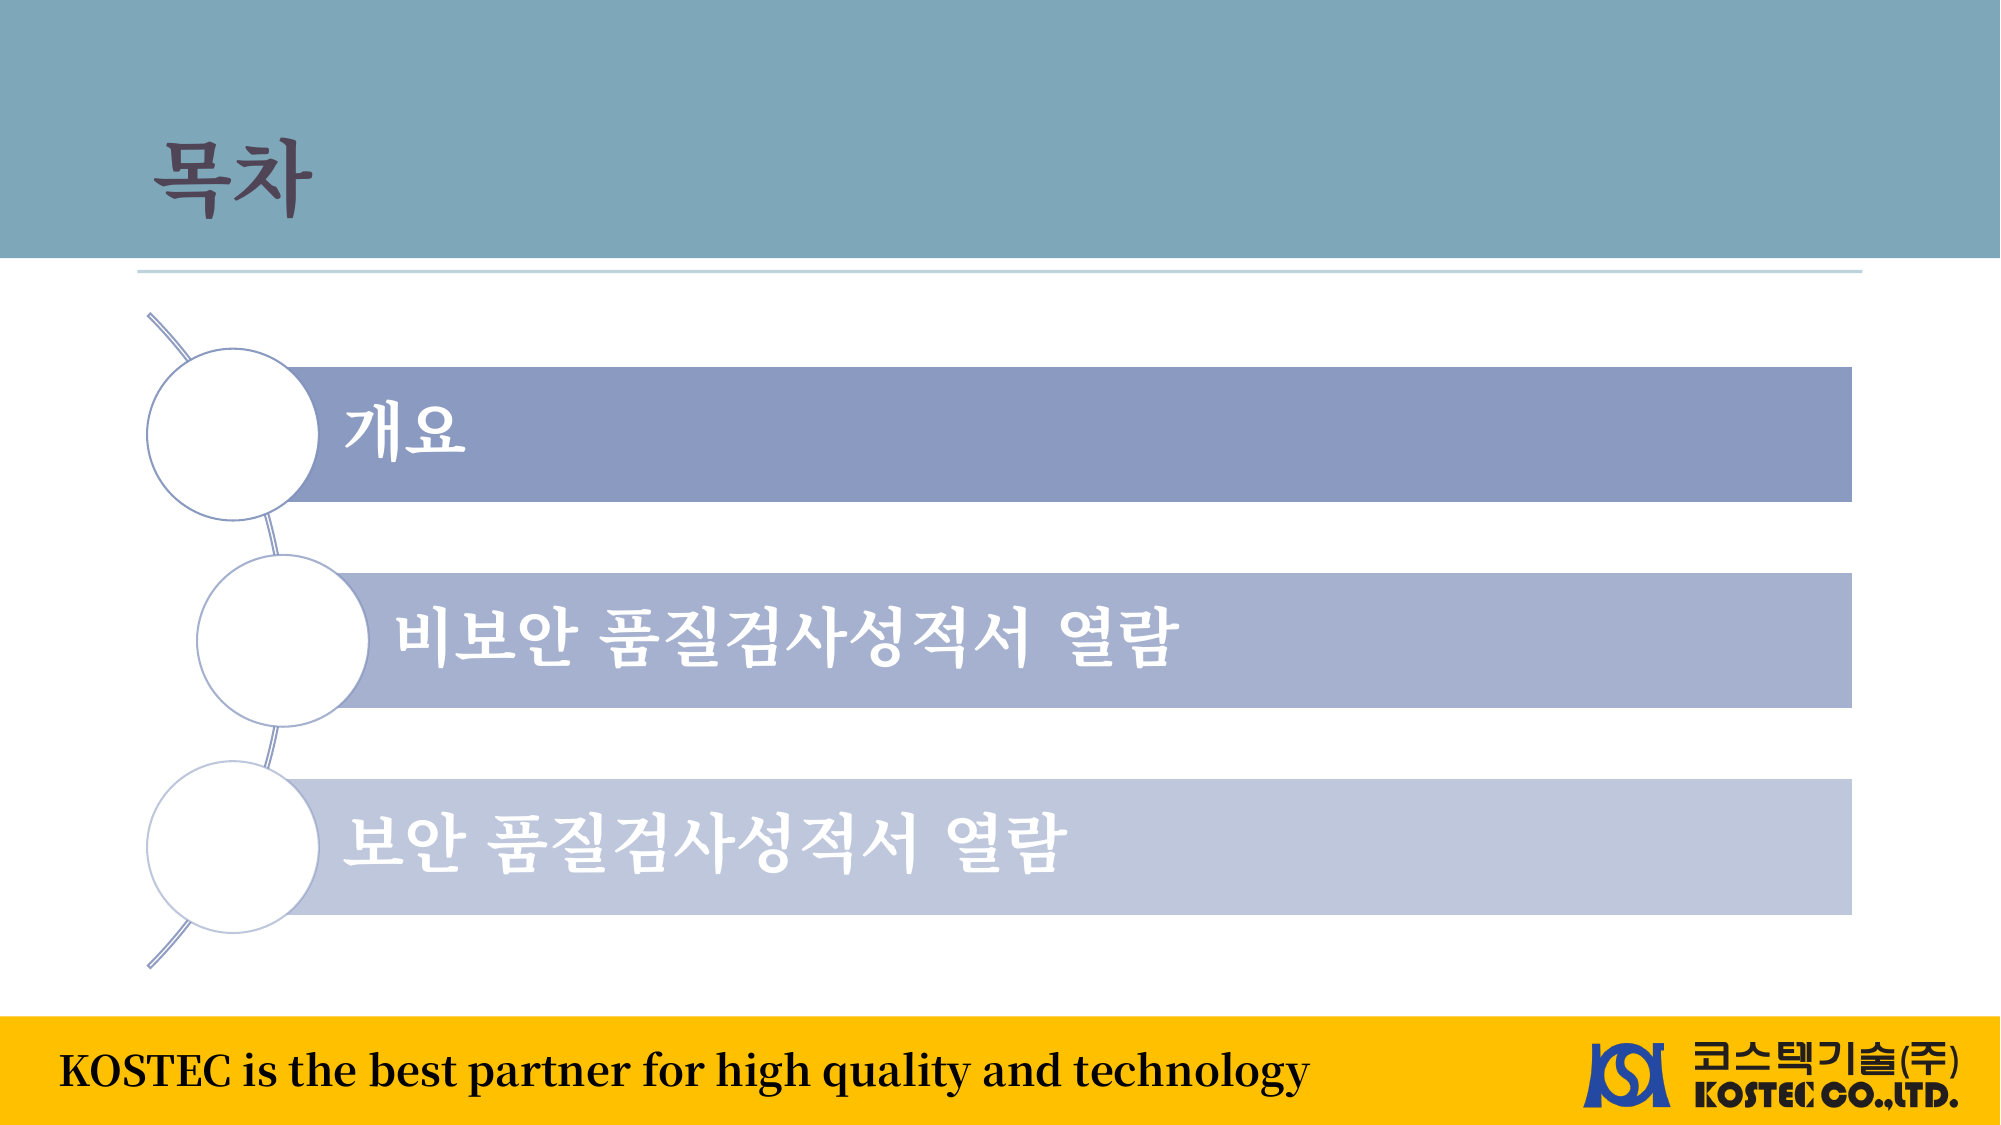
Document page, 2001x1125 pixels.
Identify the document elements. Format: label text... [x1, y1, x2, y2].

picture [1583, 1042, 1958, 1111]
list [137, 297, 1863, 985]
title 목차 [137, 108, 1863, 244]
